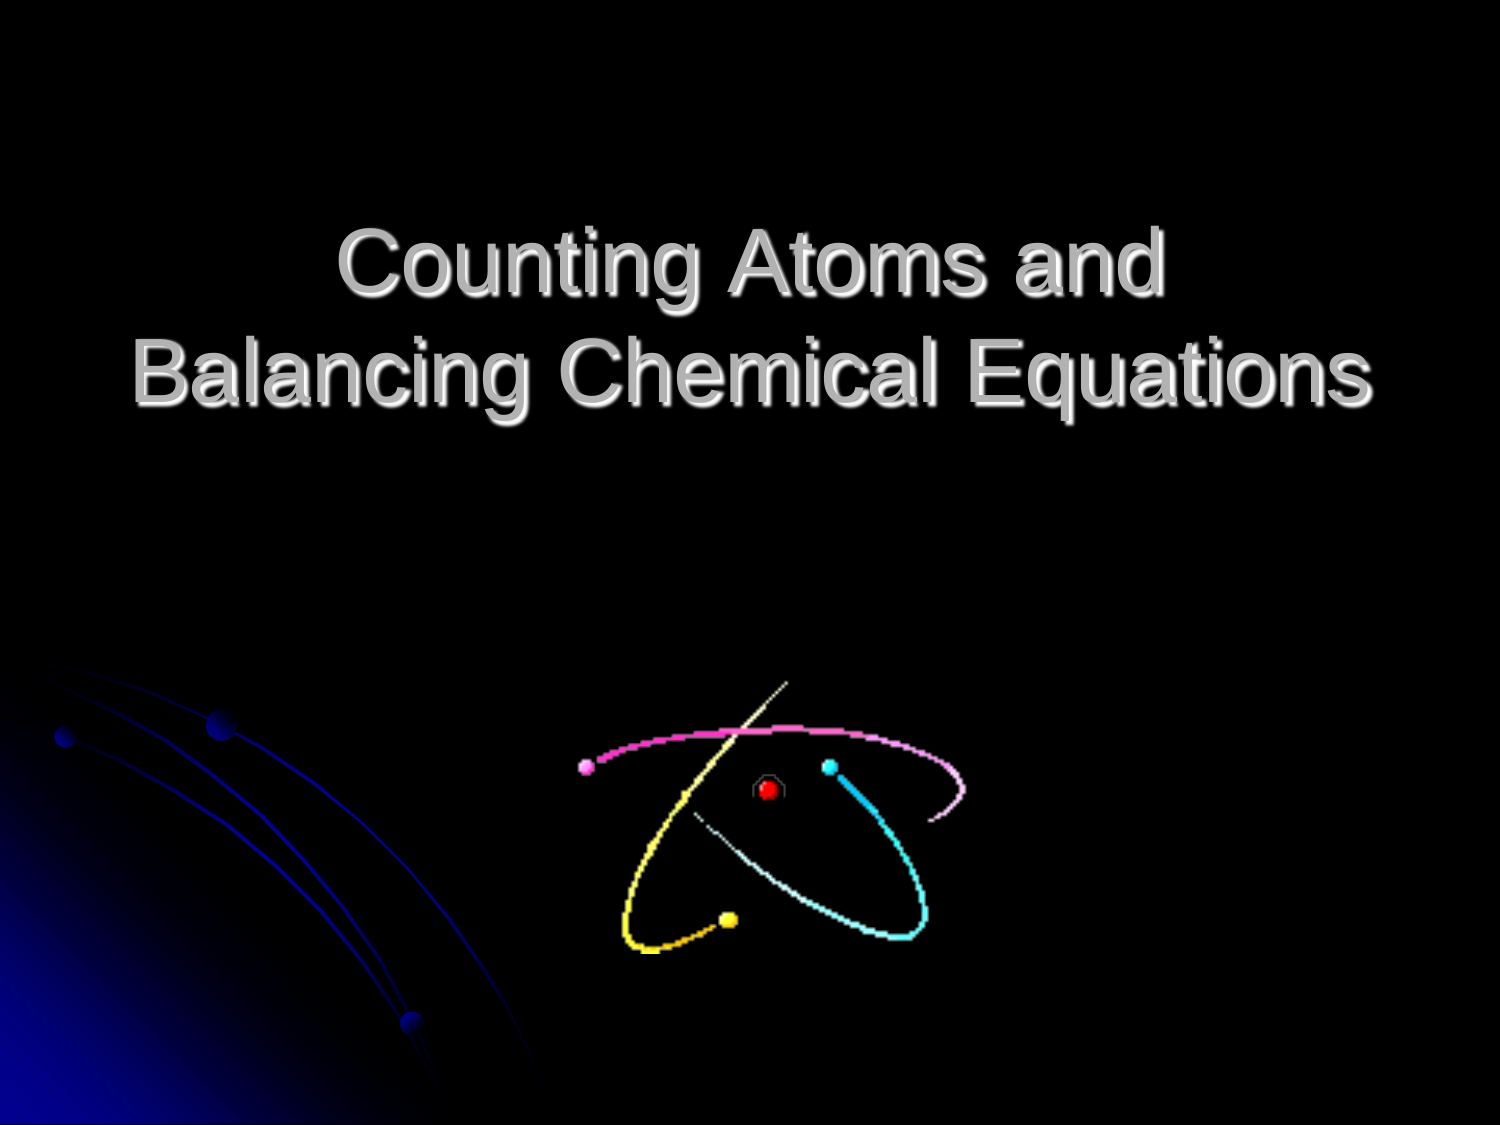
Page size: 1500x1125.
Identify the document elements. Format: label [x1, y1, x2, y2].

text_box [0, 0, 1500, 1125]
